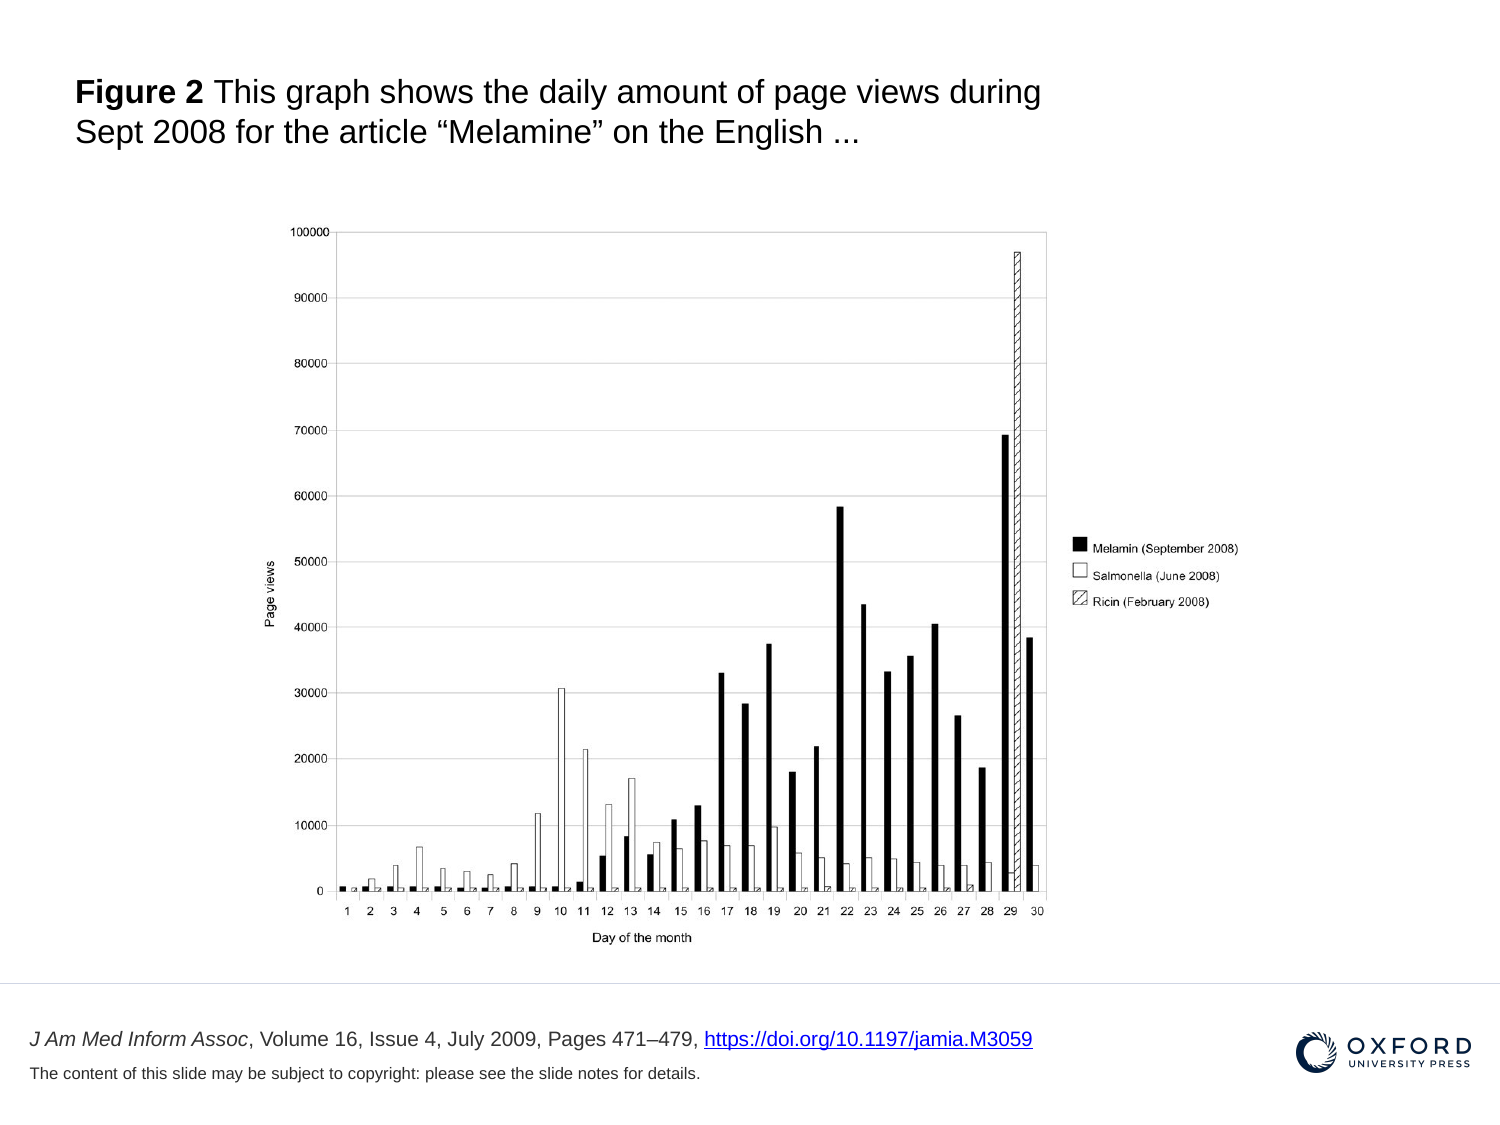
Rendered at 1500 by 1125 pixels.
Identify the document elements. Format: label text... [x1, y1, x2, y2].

picture [1296, 1032, 1471, 1073]
picture [262, 224, 1238, 946]
footer J Am Med Inform Assoc, Volume 16, Issue 4, July 2009, Pages 471–479, https://doi.org/10.1197/jamia.M3059 The content of this slide may be subject to copyright: please see the slide notes for details. [0, 983, 1260, 1125]
title Figure 2 This graph shows the daily amount of page views during Sept 2008 for the article “Melamine” on the English ... [75, 69, 1078, 171]
